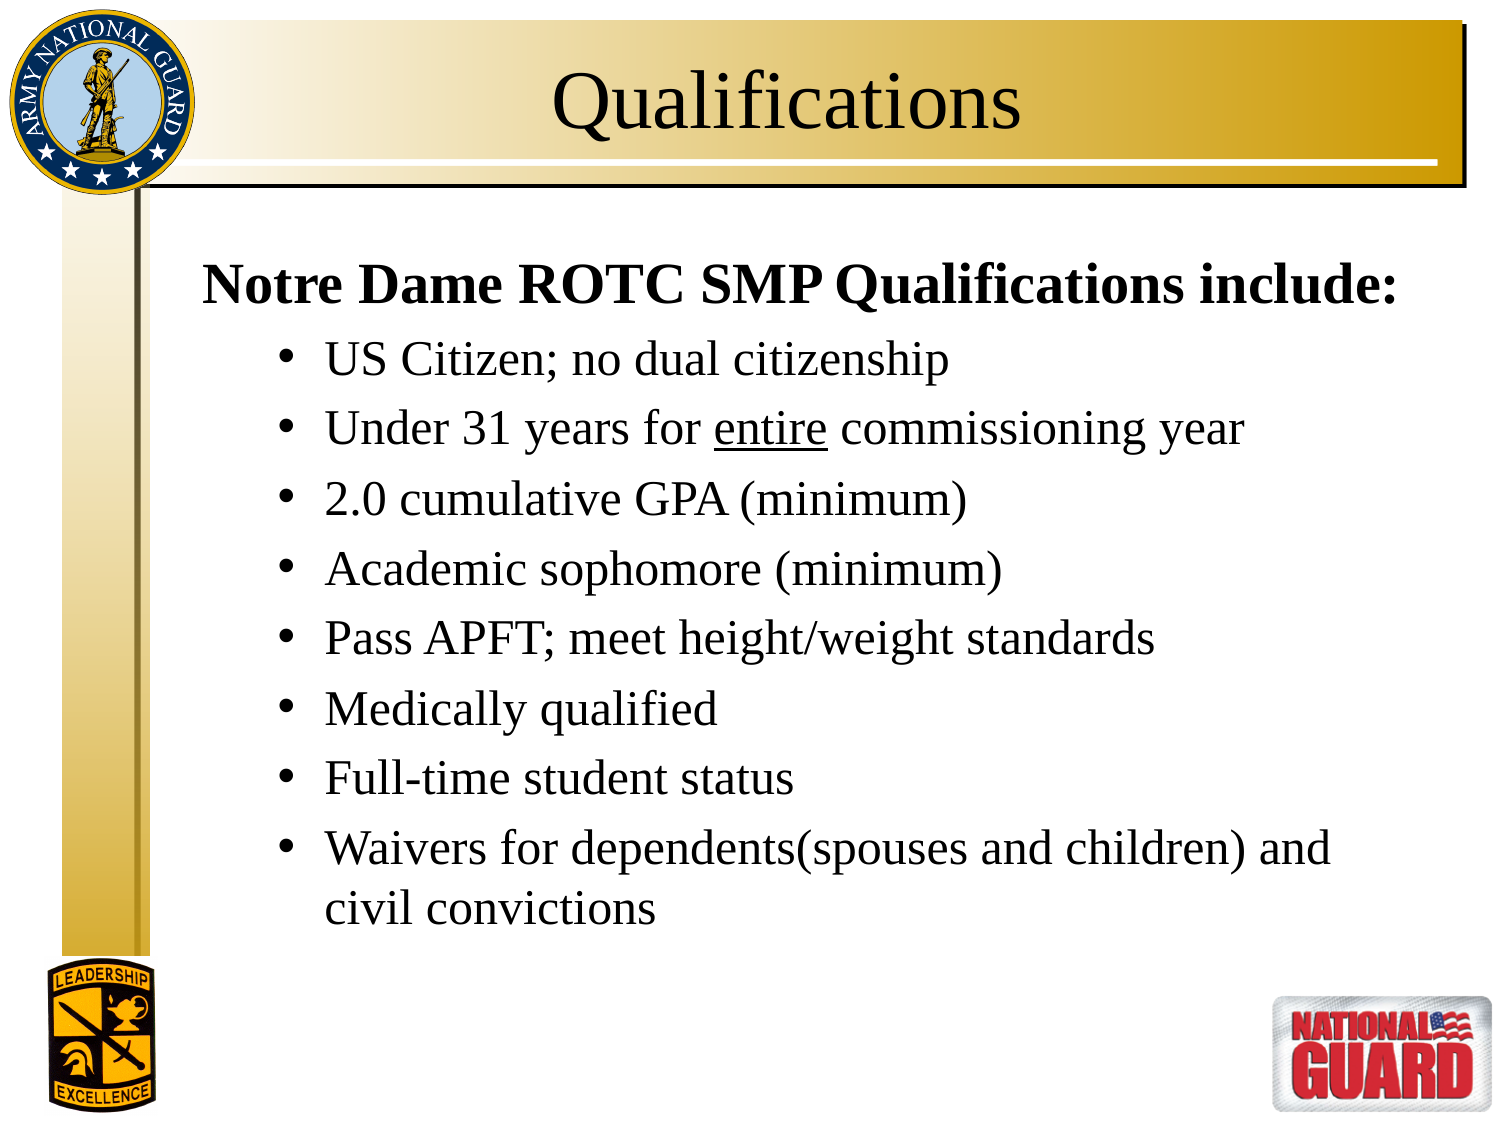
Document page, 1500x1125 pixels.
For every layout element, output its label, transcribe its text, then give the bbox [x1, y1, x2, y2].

picture [44, 956, 158, 1116]
list Notre Dame ROTC SMP Qualifications include: US Citizen; no dual citizenship Under 31 years for entire commissioning year 2.0 cumulative GPA (minimum) Academic sophomore (minimum) Pass APFT; meet height/weight standards Medically qualified Full-time student status Waivers for dependents(spouses and children) and civil convictions [187, 237, 1425, 1025]
picture [8, 8, 196, 196]
title Qualifications [212, 37, 1363, 225]
